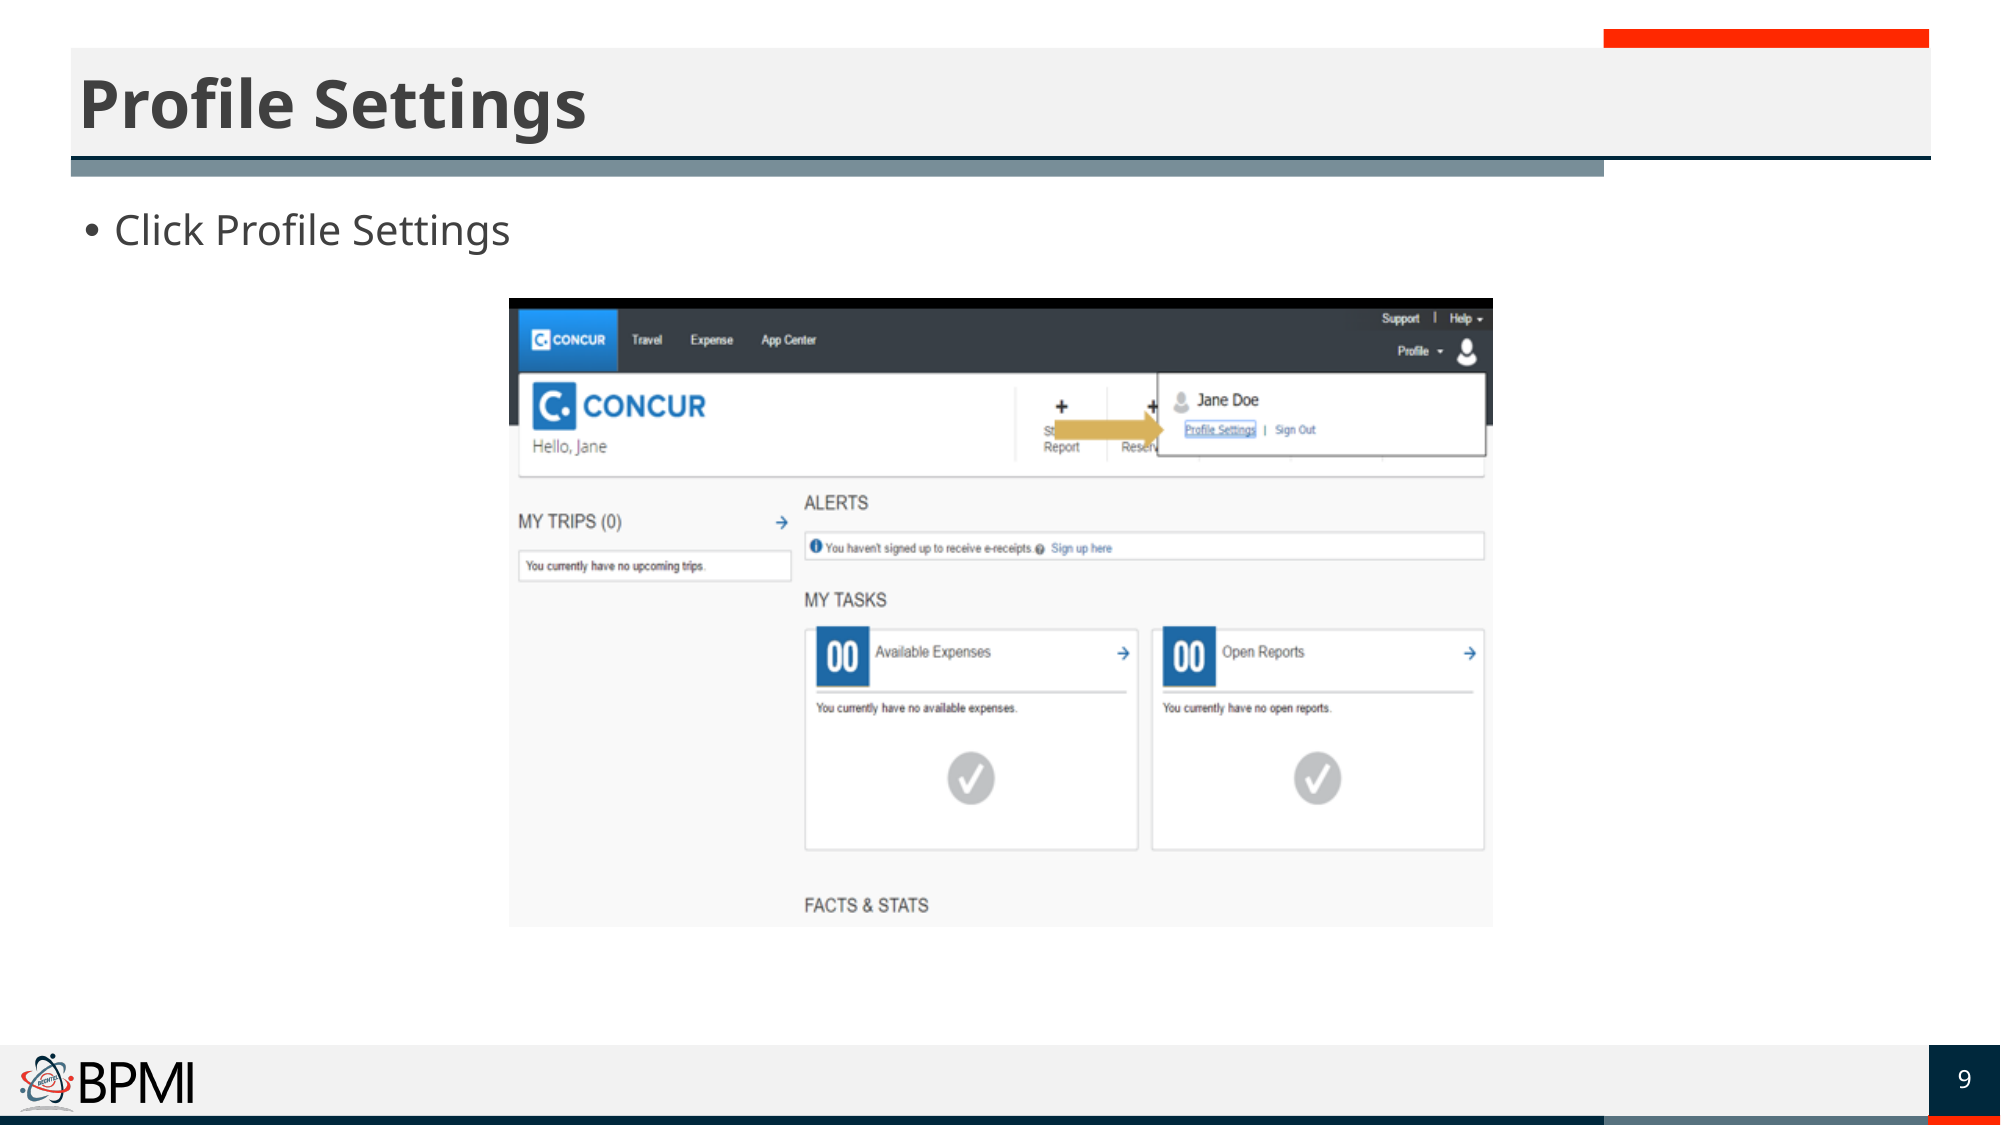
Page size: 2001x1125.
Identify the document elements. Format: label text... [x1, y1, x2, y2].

slide_number 9 [1929, 1045, 2000, 1116]
title Profile Settings [70, 47, 1931, 156]
list Click Profile Settings [69, 209, 1930, 1016]
picture [13, 1051, 200, 1113]
picture [509, 298, 1493, 927]
